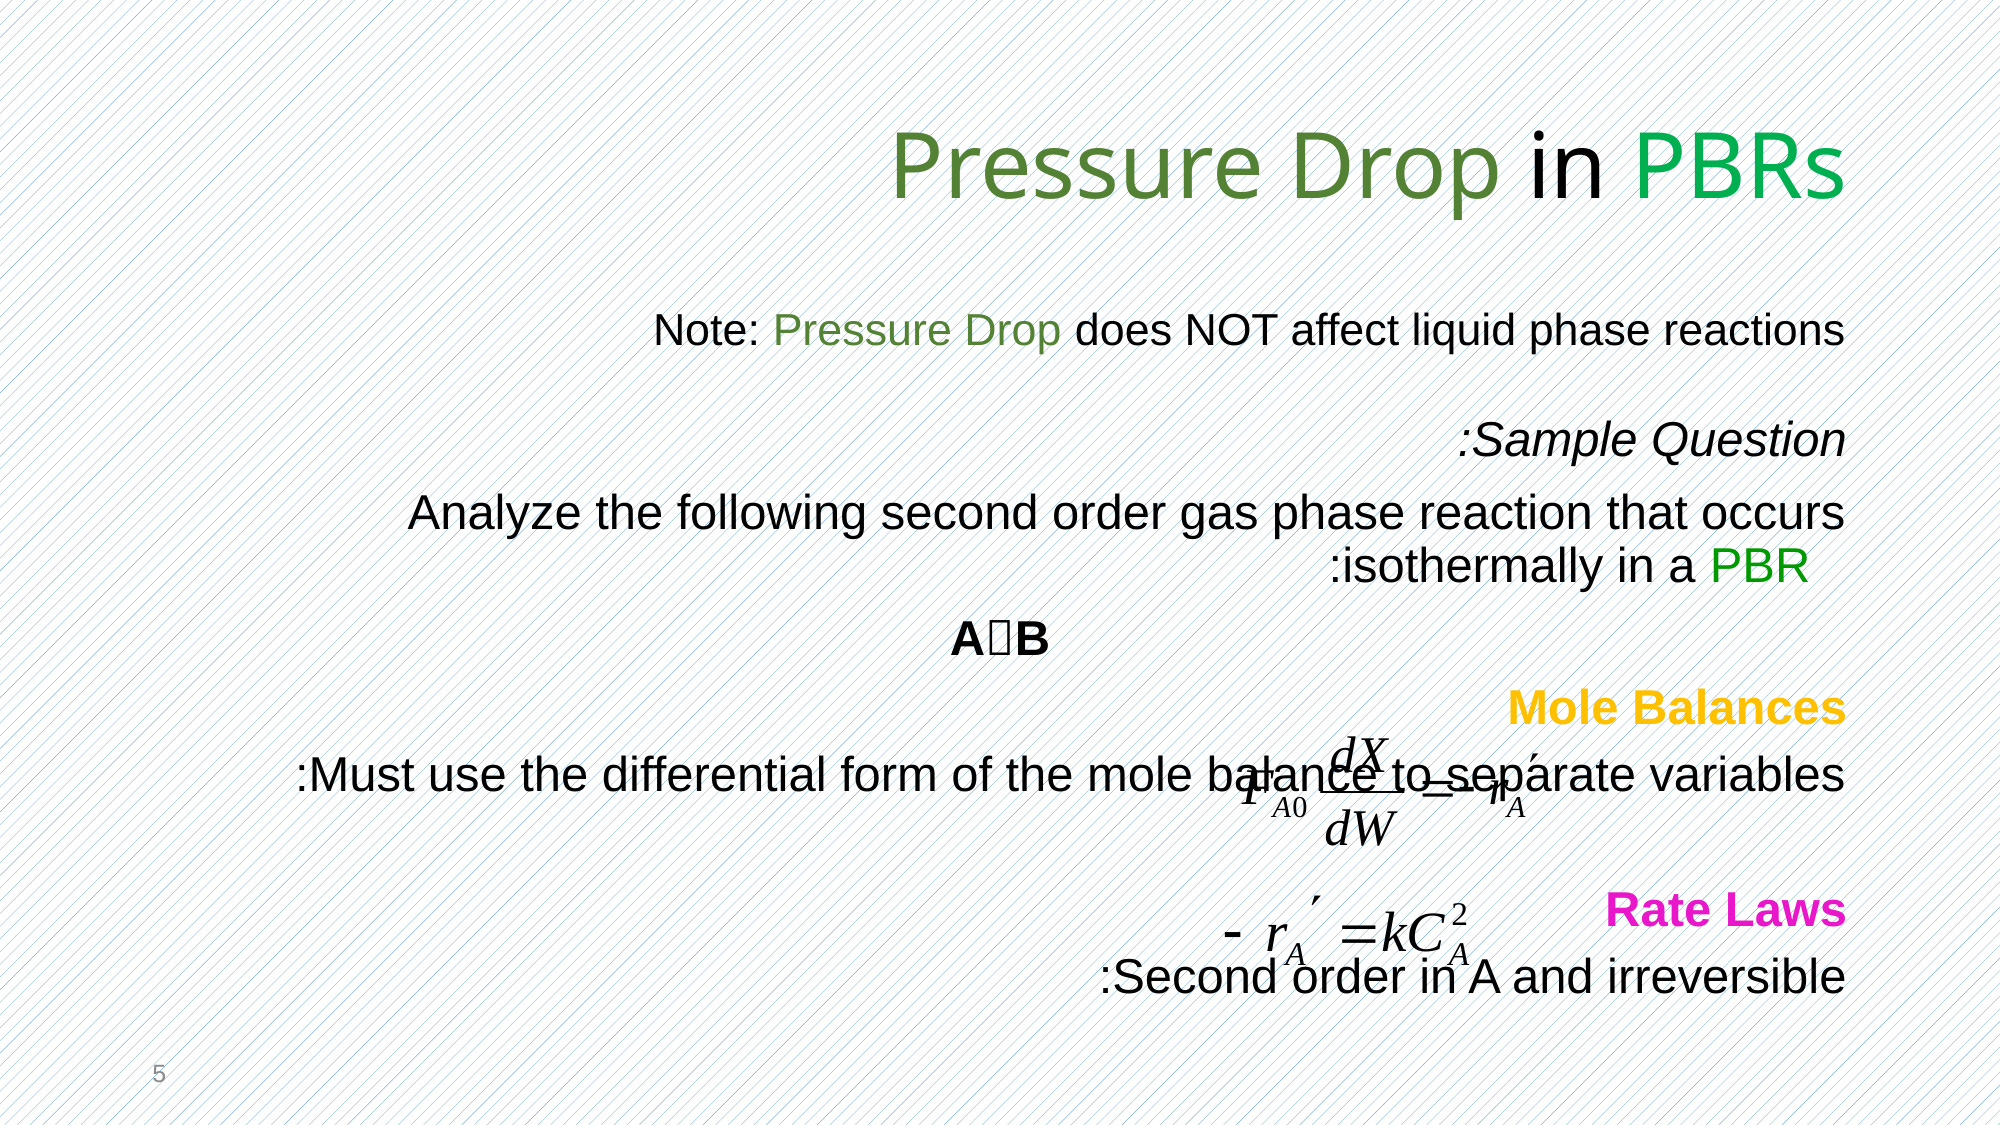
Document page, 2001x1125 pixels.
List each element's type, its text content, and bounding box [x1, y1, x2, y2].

slide_number 5 [137, 1042, 588, 1103]
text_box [1215, 870, 1479, 975]
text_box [1232, 722, 1546, 857]
list Note: Pressure Drop does NOT affect liquid phase reactions Sample Question: Analyze the following second order gas phase reaction that occurs isothermally in a PBR: AB Mole Balances Must use the differential form of the mole balance to separate variables: Rate Laws Second order in A and irreversible: [137, 299, 1863, 1014]
title Pressure Drop in PBRs [137, 59, 1863, 278]
